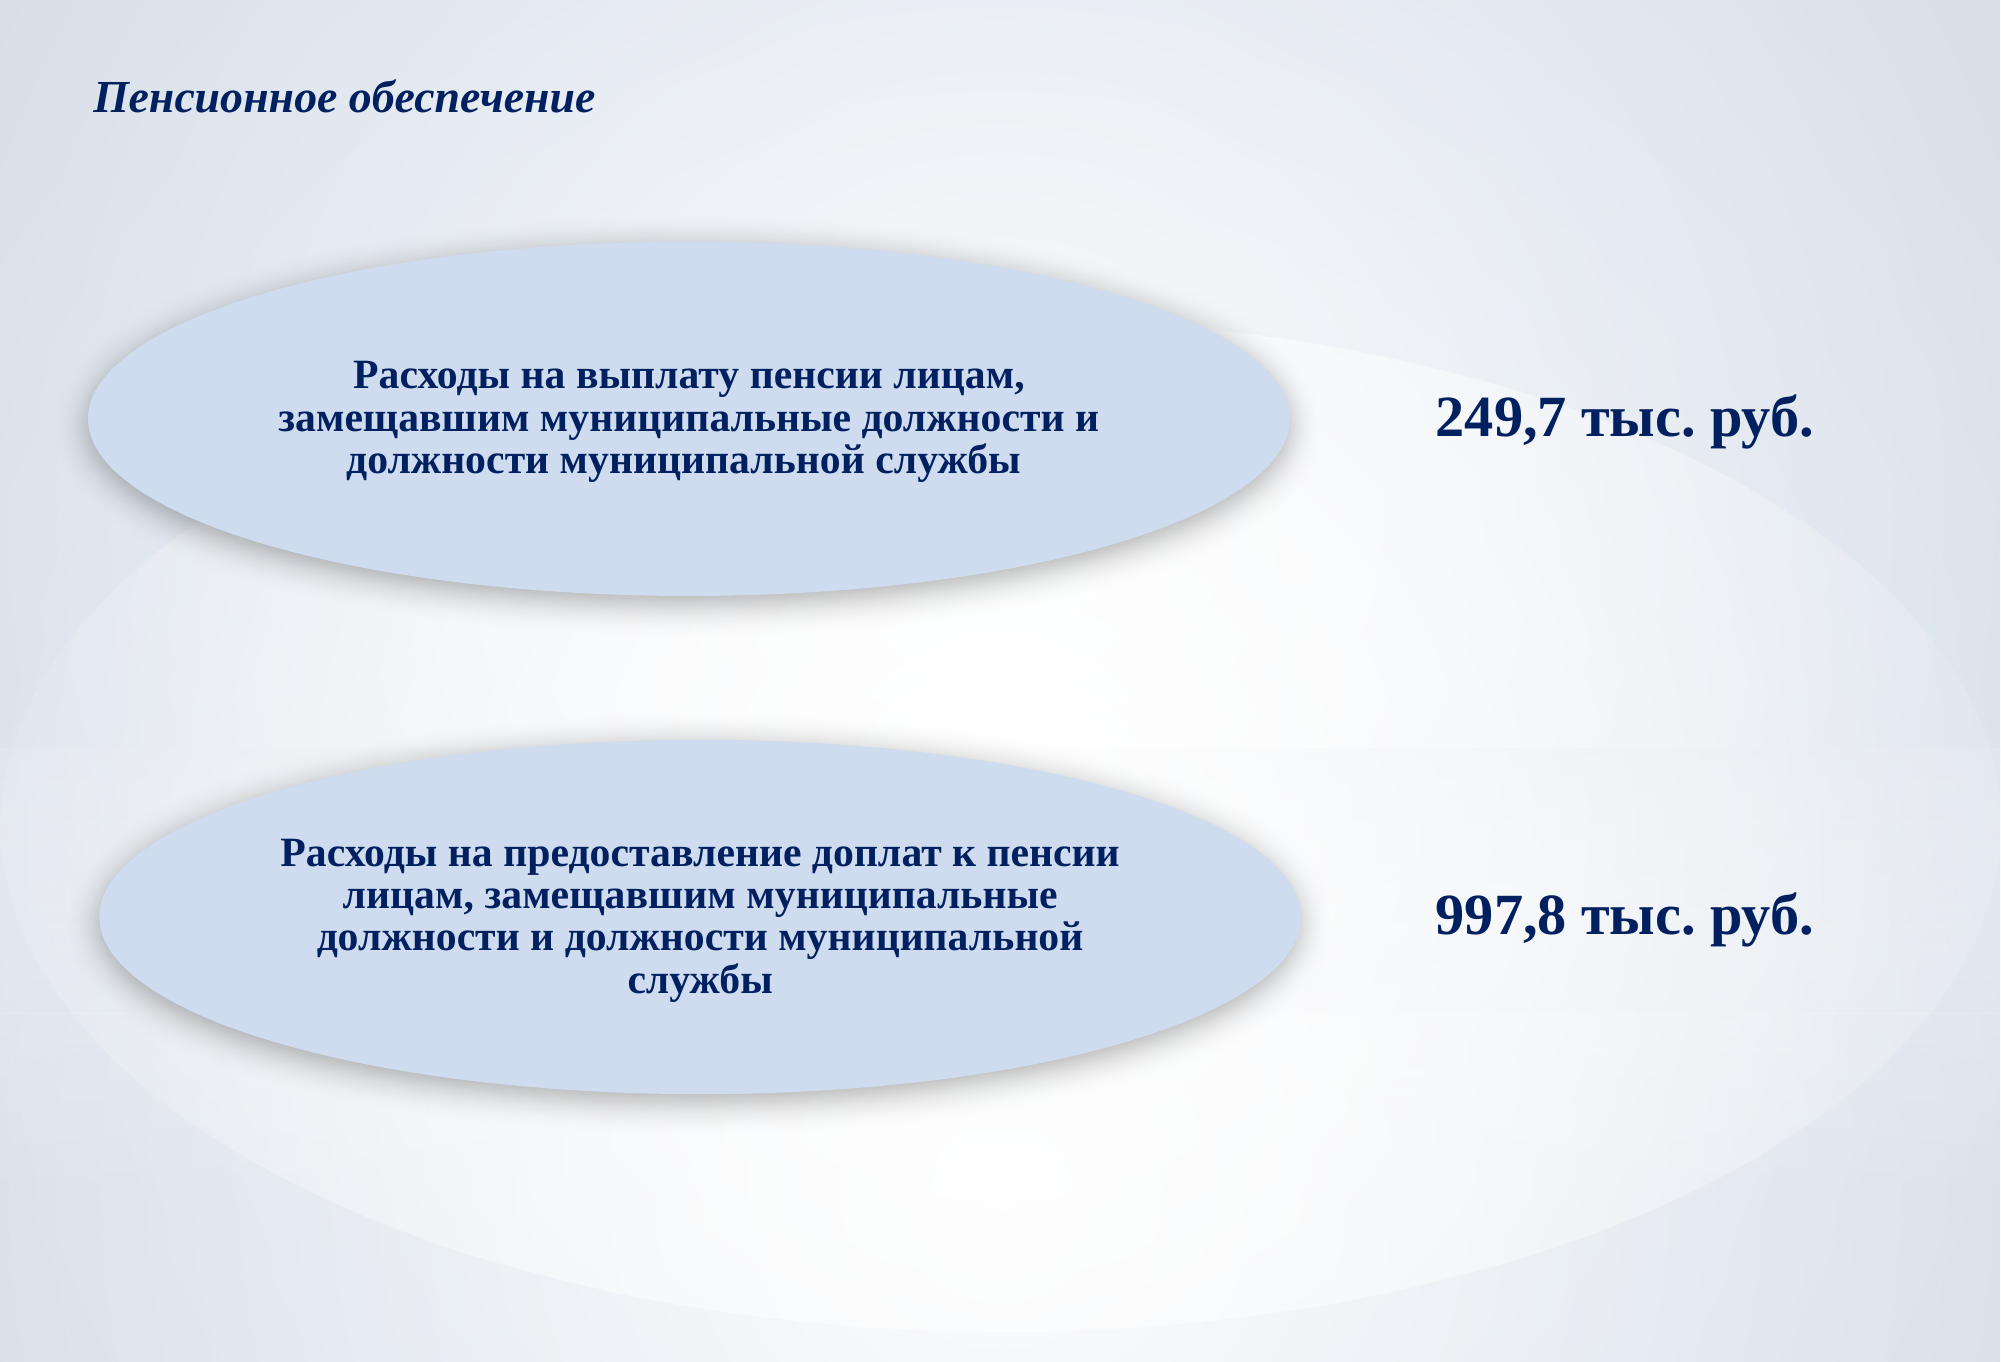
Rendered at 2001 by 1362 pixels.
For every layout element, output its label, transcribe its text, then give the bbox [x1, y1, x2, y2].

text_box 997,8 тыс. руб. [1420, 879, 1829, 954]
text_box 249,7 тыс. руб. [1420, 381, 1829, 456]
text_box Расходы на выплату пенсии лицам, замещавшим муниципальные должности и должности муниципальной службы [87, 241, 1290, 596]
text_box Расходы на предоставление доплат к пенсии лицам, замещавшим муниципальные должности и должности муниципальной службы [99, 739, 1302, 1095]
text_box Пенсионное обеспечение [93, 66, 602, 110]
